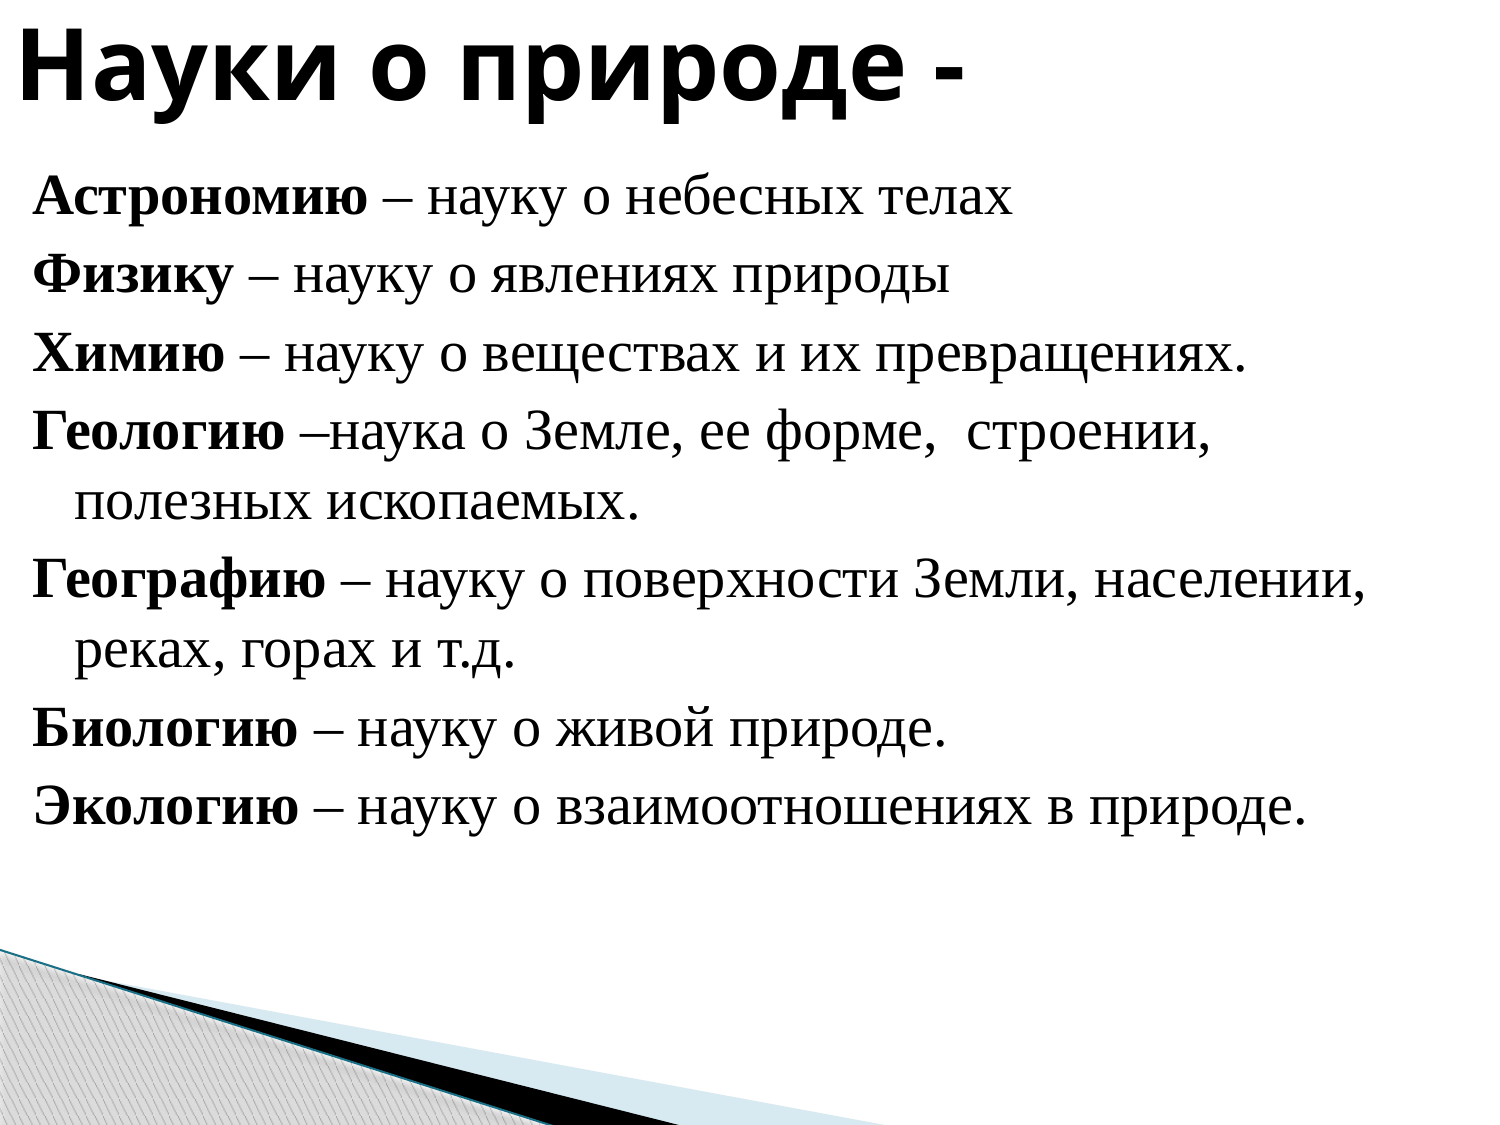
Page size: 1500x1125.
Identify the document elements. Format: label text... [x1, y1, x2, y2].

title Науки о природе - [0, 0, 1350, 148]
list Астрономию – науку о небесных телах Физику – науку о явлениях природы Химию – науку о веществах и их превращениях. Геологию –наука о Земле, ее форме, строении, полезных ископаемых. Географию – науку о поверхности Земли, населении, реках, горах и т.д. Биологию – науку о живой природе. Экологию – науку о взаимоотношениях в природе. [0, 148, 1394, 899]
